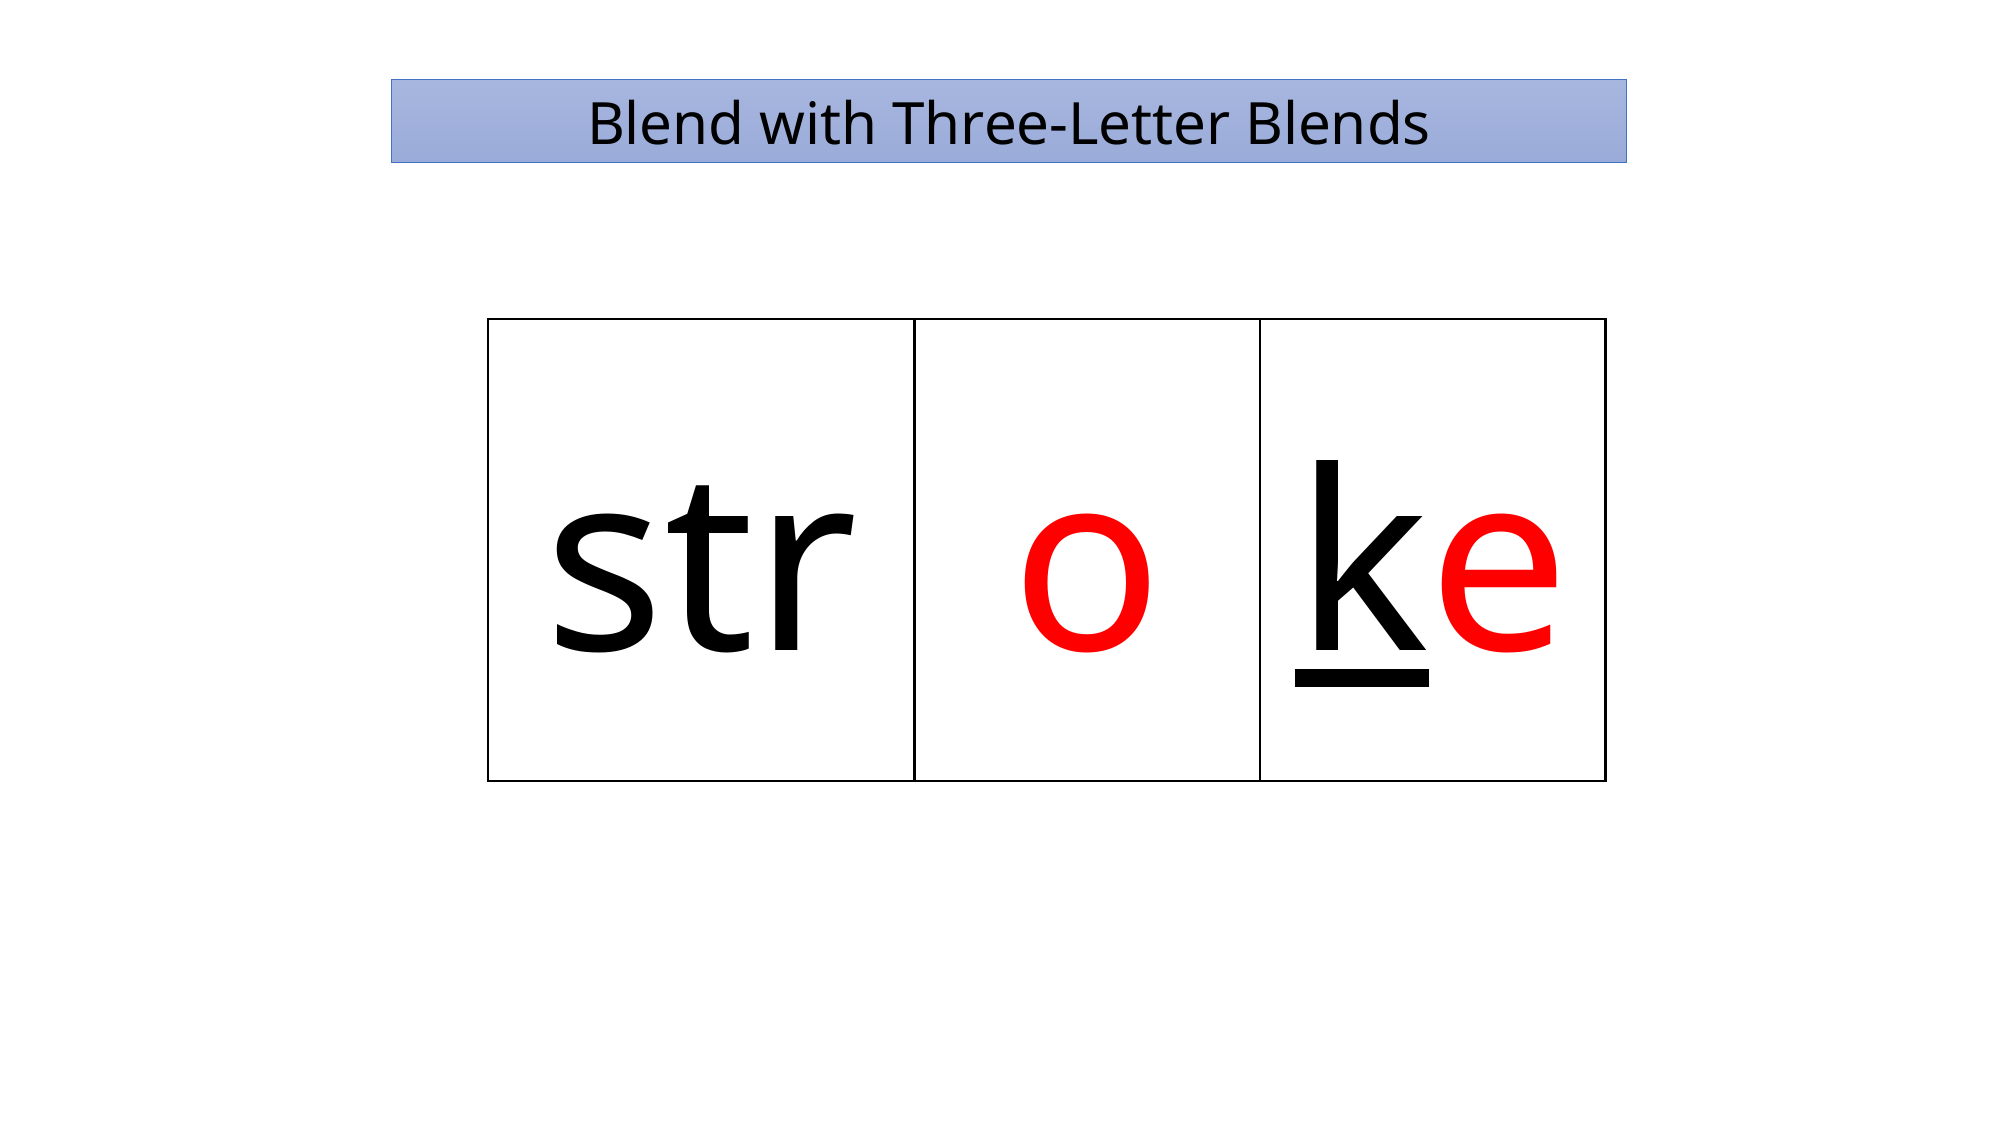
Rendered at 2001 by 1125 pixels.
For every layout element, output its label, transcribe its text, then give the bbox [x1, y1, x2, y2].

text_box Blend with Three-Letter Blends [391, 79, 1627, 163]
text_box str [487, 318, 913, 782]
text_box ke [1259, 318, 1607, 782]
text_box o [913, 318, 1259, 782]
